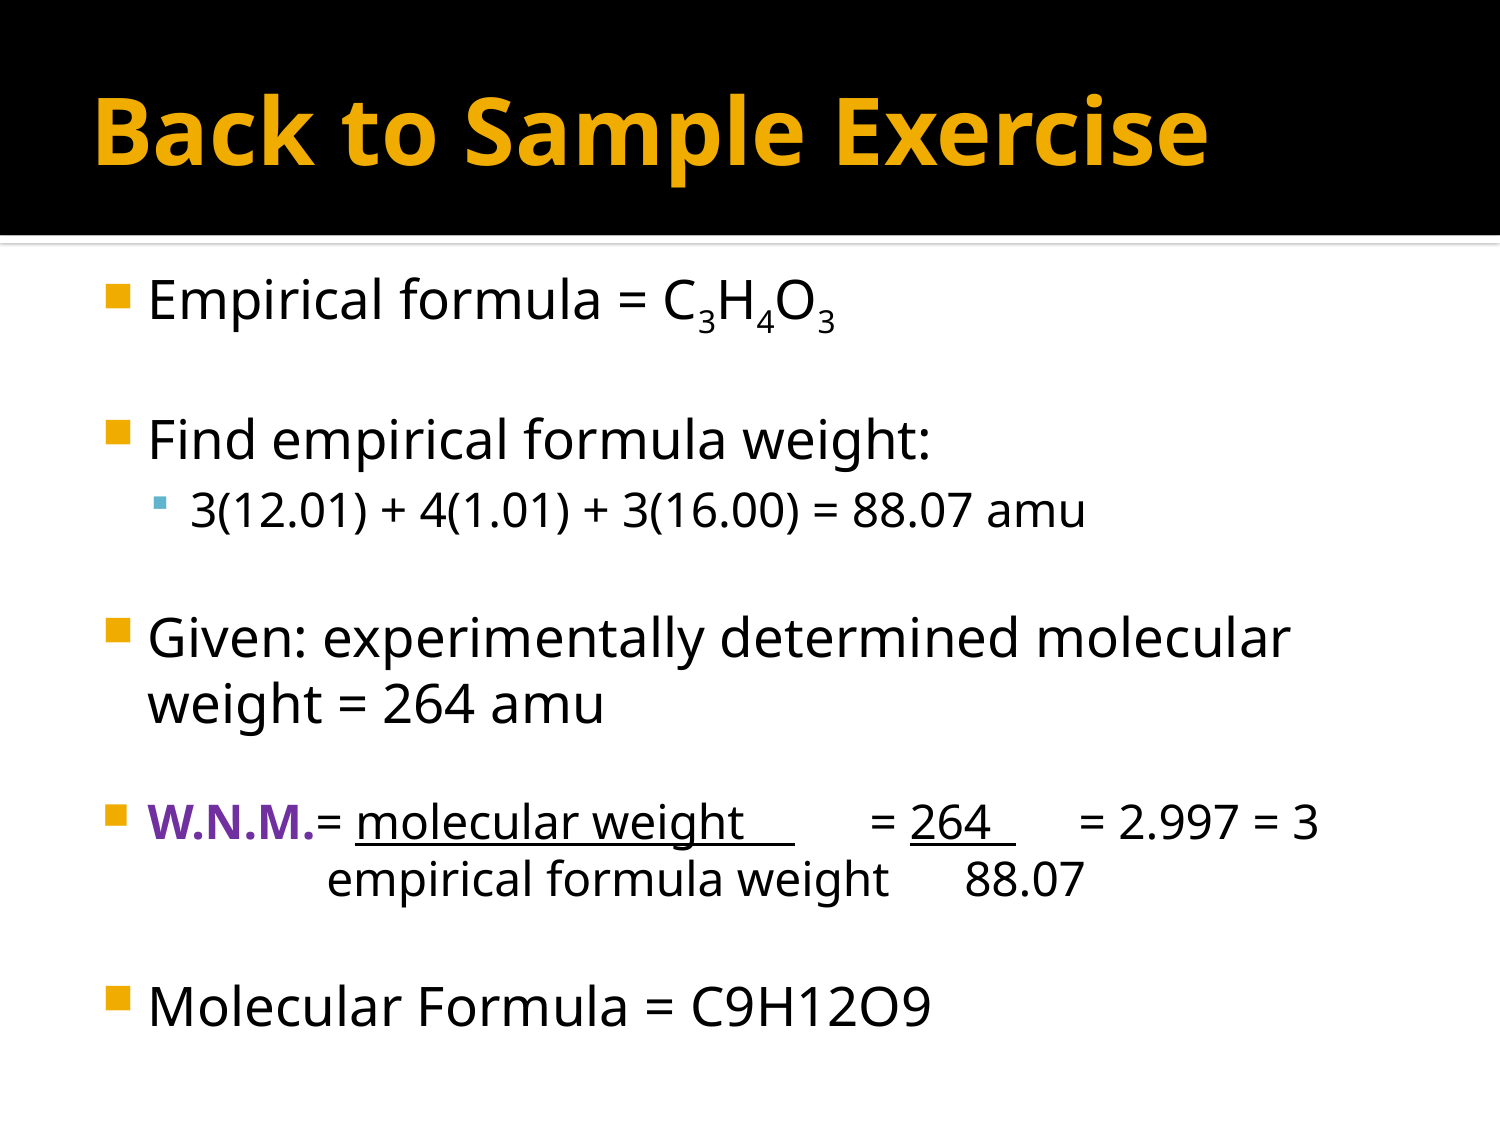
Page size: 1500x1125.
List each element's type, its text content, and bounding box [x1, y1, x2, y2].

title Back to Sample Exercise [75, 25, 1425, 231]
list Empirical formula = C3H4O3 Find empirical formula weight: 3(12.01) + 4(1.01) + 3(16.00) = 88.07 amu Given: experimentally determined molecular weight = 264 amu W.N.M.= molecular weight = 264 = 2.997 = 3 empirical formula weight 88.07 Molecular Formula = C9H12O9 [75, 249, 1425, 1050]
